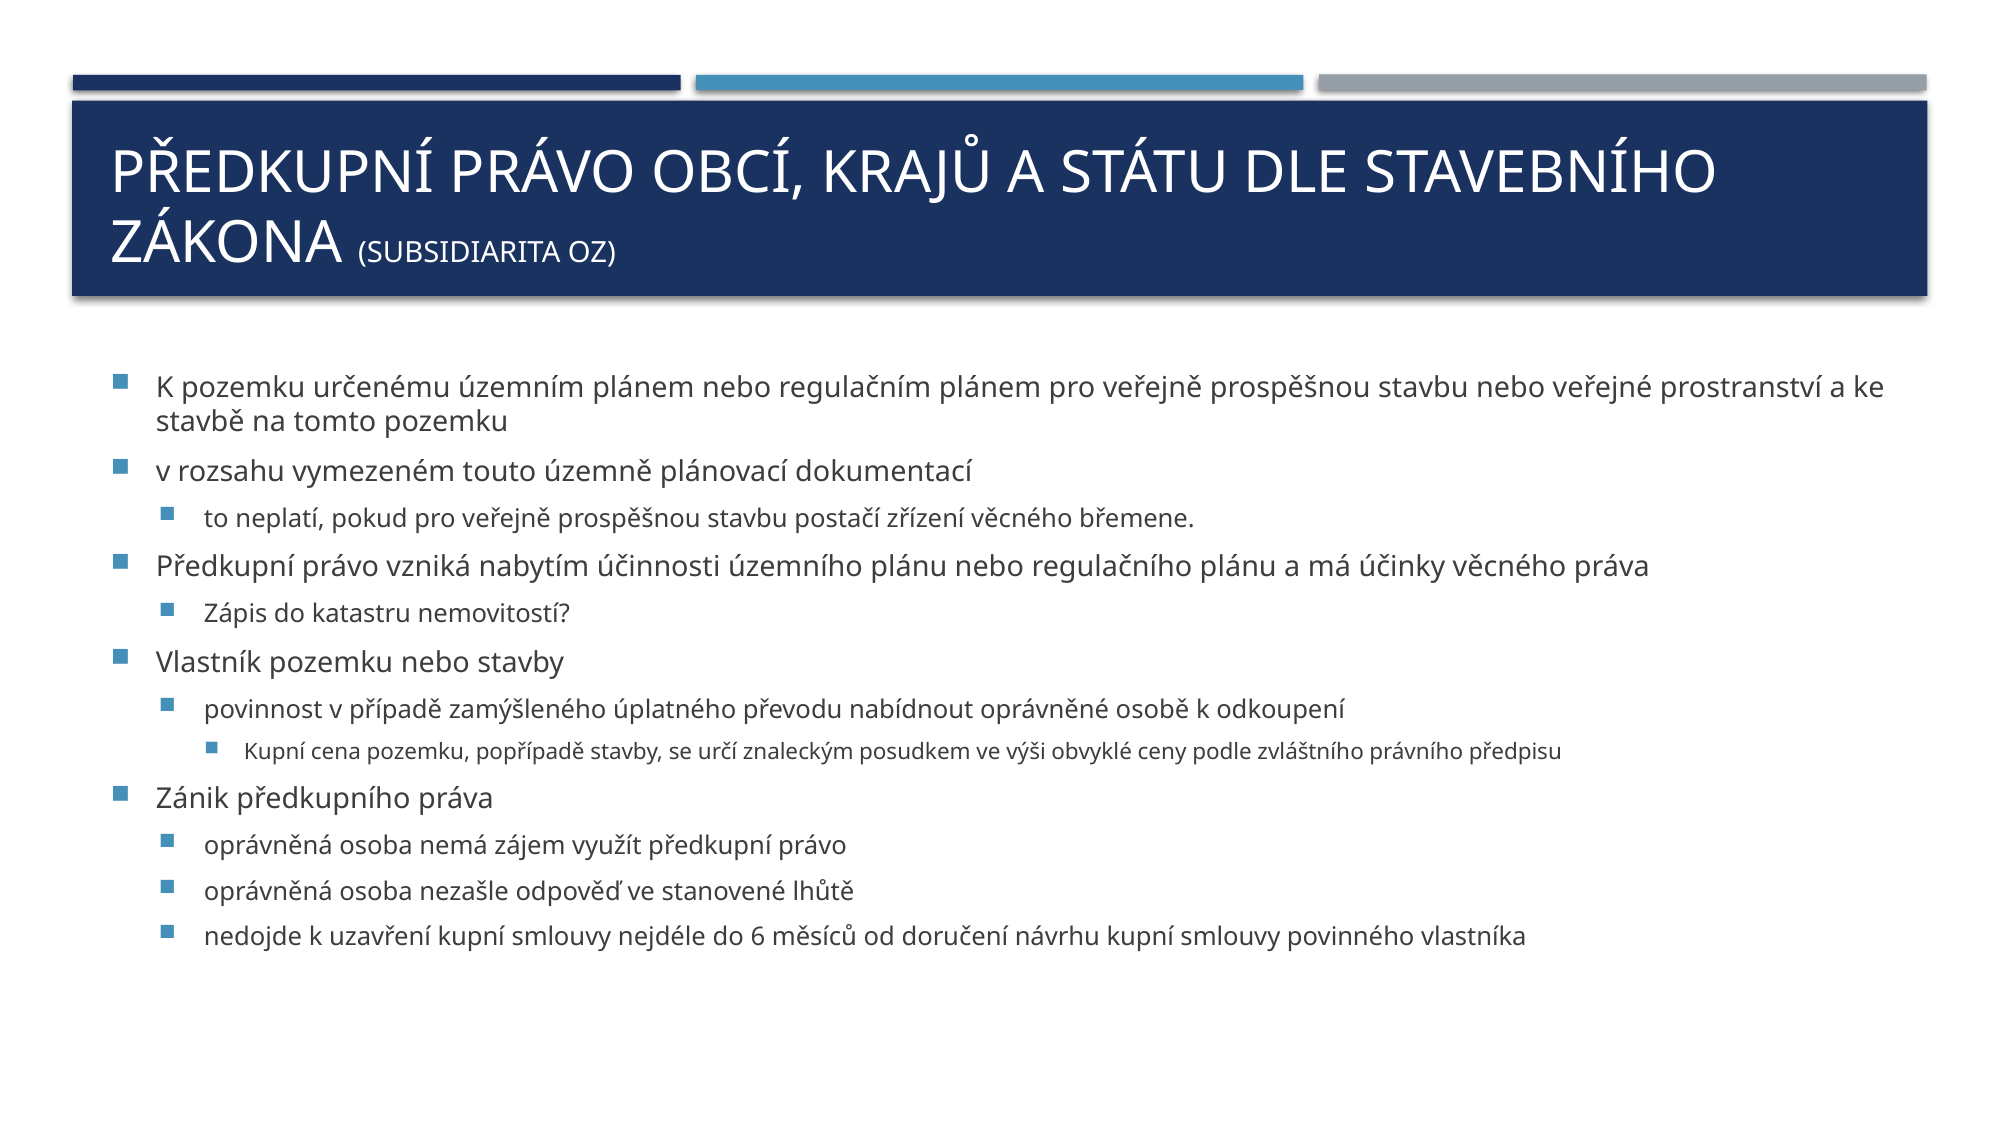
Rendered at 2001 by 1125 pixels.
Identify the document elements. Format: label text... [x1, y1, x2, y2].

title Předkupní právo obcí, krajů a státu dle stavebního zákona (subsidiarita OZ) [95, 115, 1905, 282]
list K pozemku určenému územním plánem nebo regulačním plánem pro veřejně prospěšnou stavbu nebo veřejné prostranství a ke stavbě na tomto pozemku v rozsahu vymezeném touto územně plánovací dokumentací to neplatí, pokud pro veřejně prospěšnou stavbu postačí zřízení věcného břemene. Předkupní právo vzniká nabytím účinnosti územního plánu nebo regulačního plánu a má účinky věcného práva Zápis do katastru nemovitostí? Vlastník pozemku nebo stavby povinnost v případě zamýšleného úplatného převodu nabídnout oprávněné osobě k odkoupení Kupní cena pozemku, popřípadě stavby, se určí znaleckým posudkem ve výši obvyklé ceny podle zvláštního právního předpisu Zánik předkupního práva oprávněná osoba nemá zájem využít předkupní právo oprávněná osoba nezašle odpověď ve stanovené lhůtě nedojde k uzavření kupní smlouvy nejdéle do 6 měsíců od doručení návrhu kupní smlouvy povinného vlastníka [95, 357, 1905, 962]
